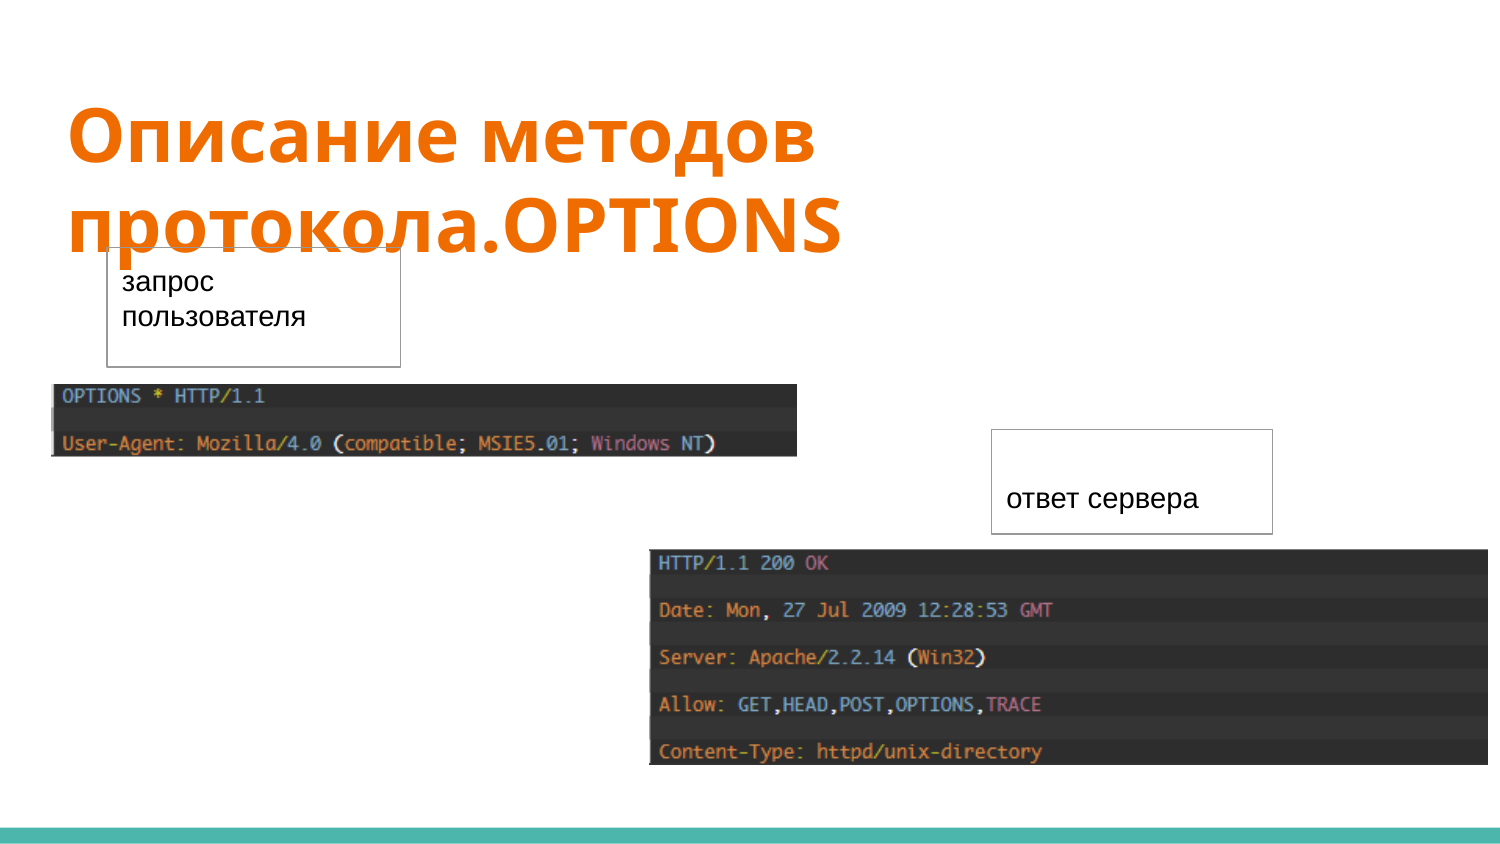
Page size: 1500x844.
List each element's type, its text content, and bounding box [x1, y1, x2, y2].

picture [649, 548, 1488, 765]
title Описание методов протокола.OPTIONS [51, 72, 1449, 189]
picture [50, 384, 797, 460]
text_box запрос пользователя [106, 247, 401, 367]
text_box ответ сервера [991, 429, 1273, 534]
